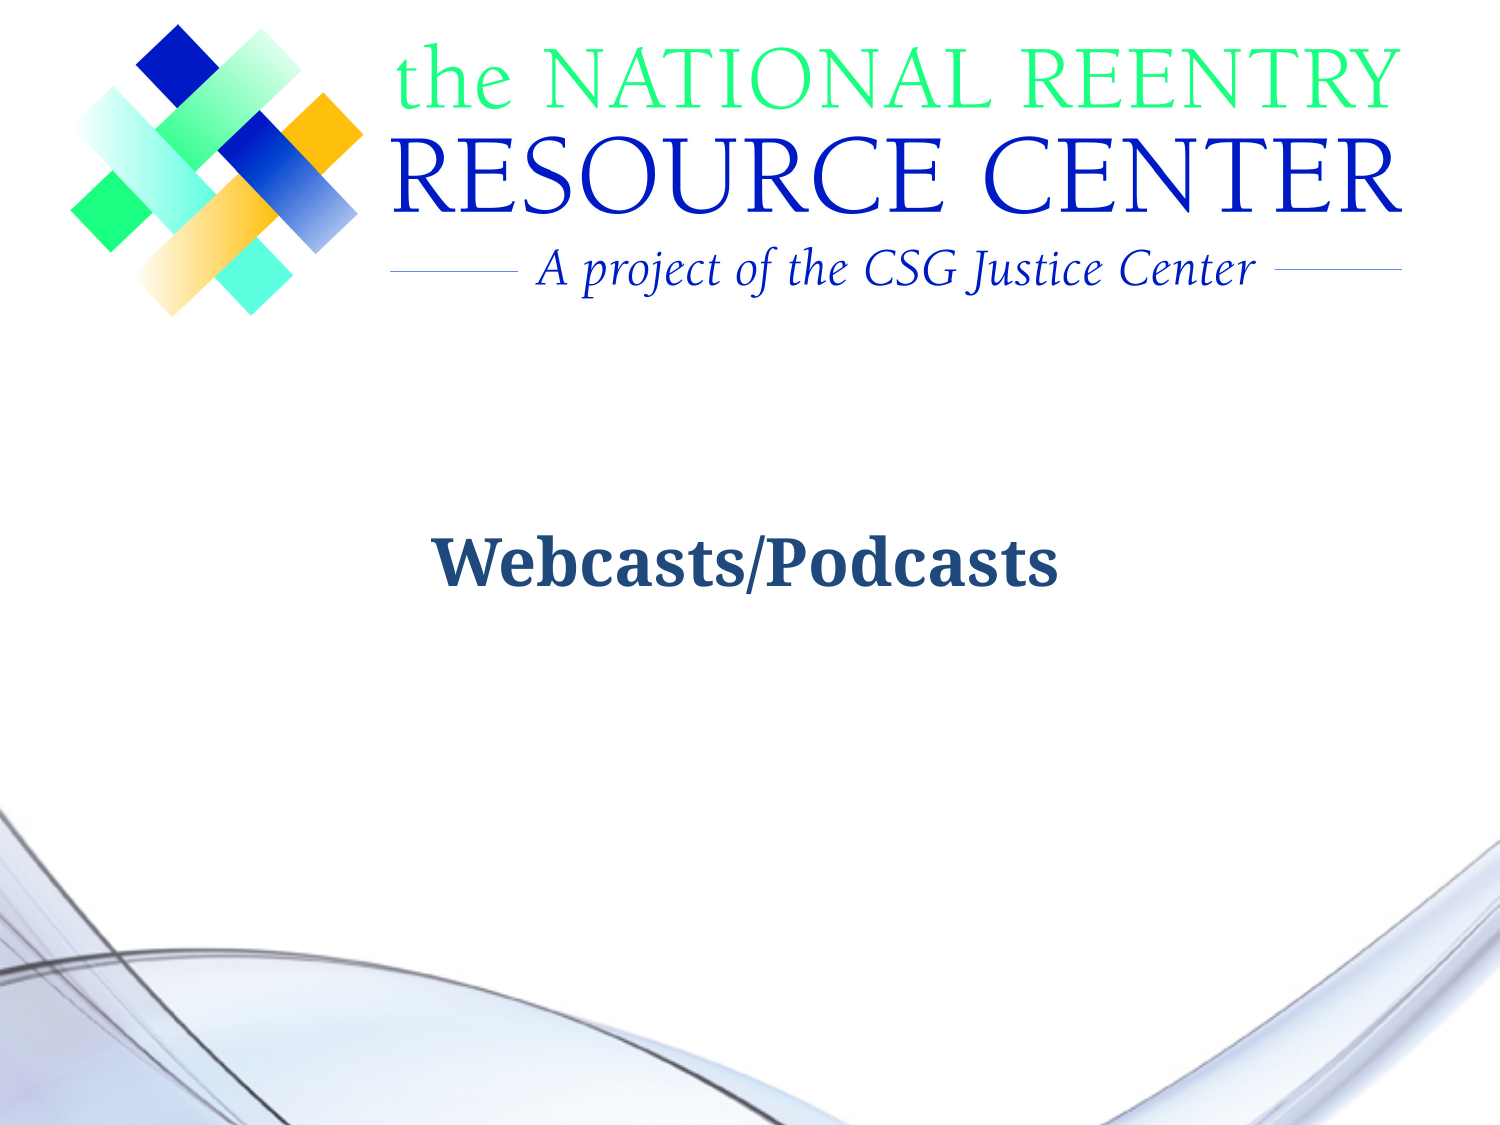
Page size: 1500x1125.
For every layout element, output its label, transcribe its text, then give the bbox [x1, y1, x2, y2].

picture [0, 787, 1500, 1125]
picture [70, 24, 1402, 317]
title Webcasts/Podcasts [0, 347, 1492, 786]
